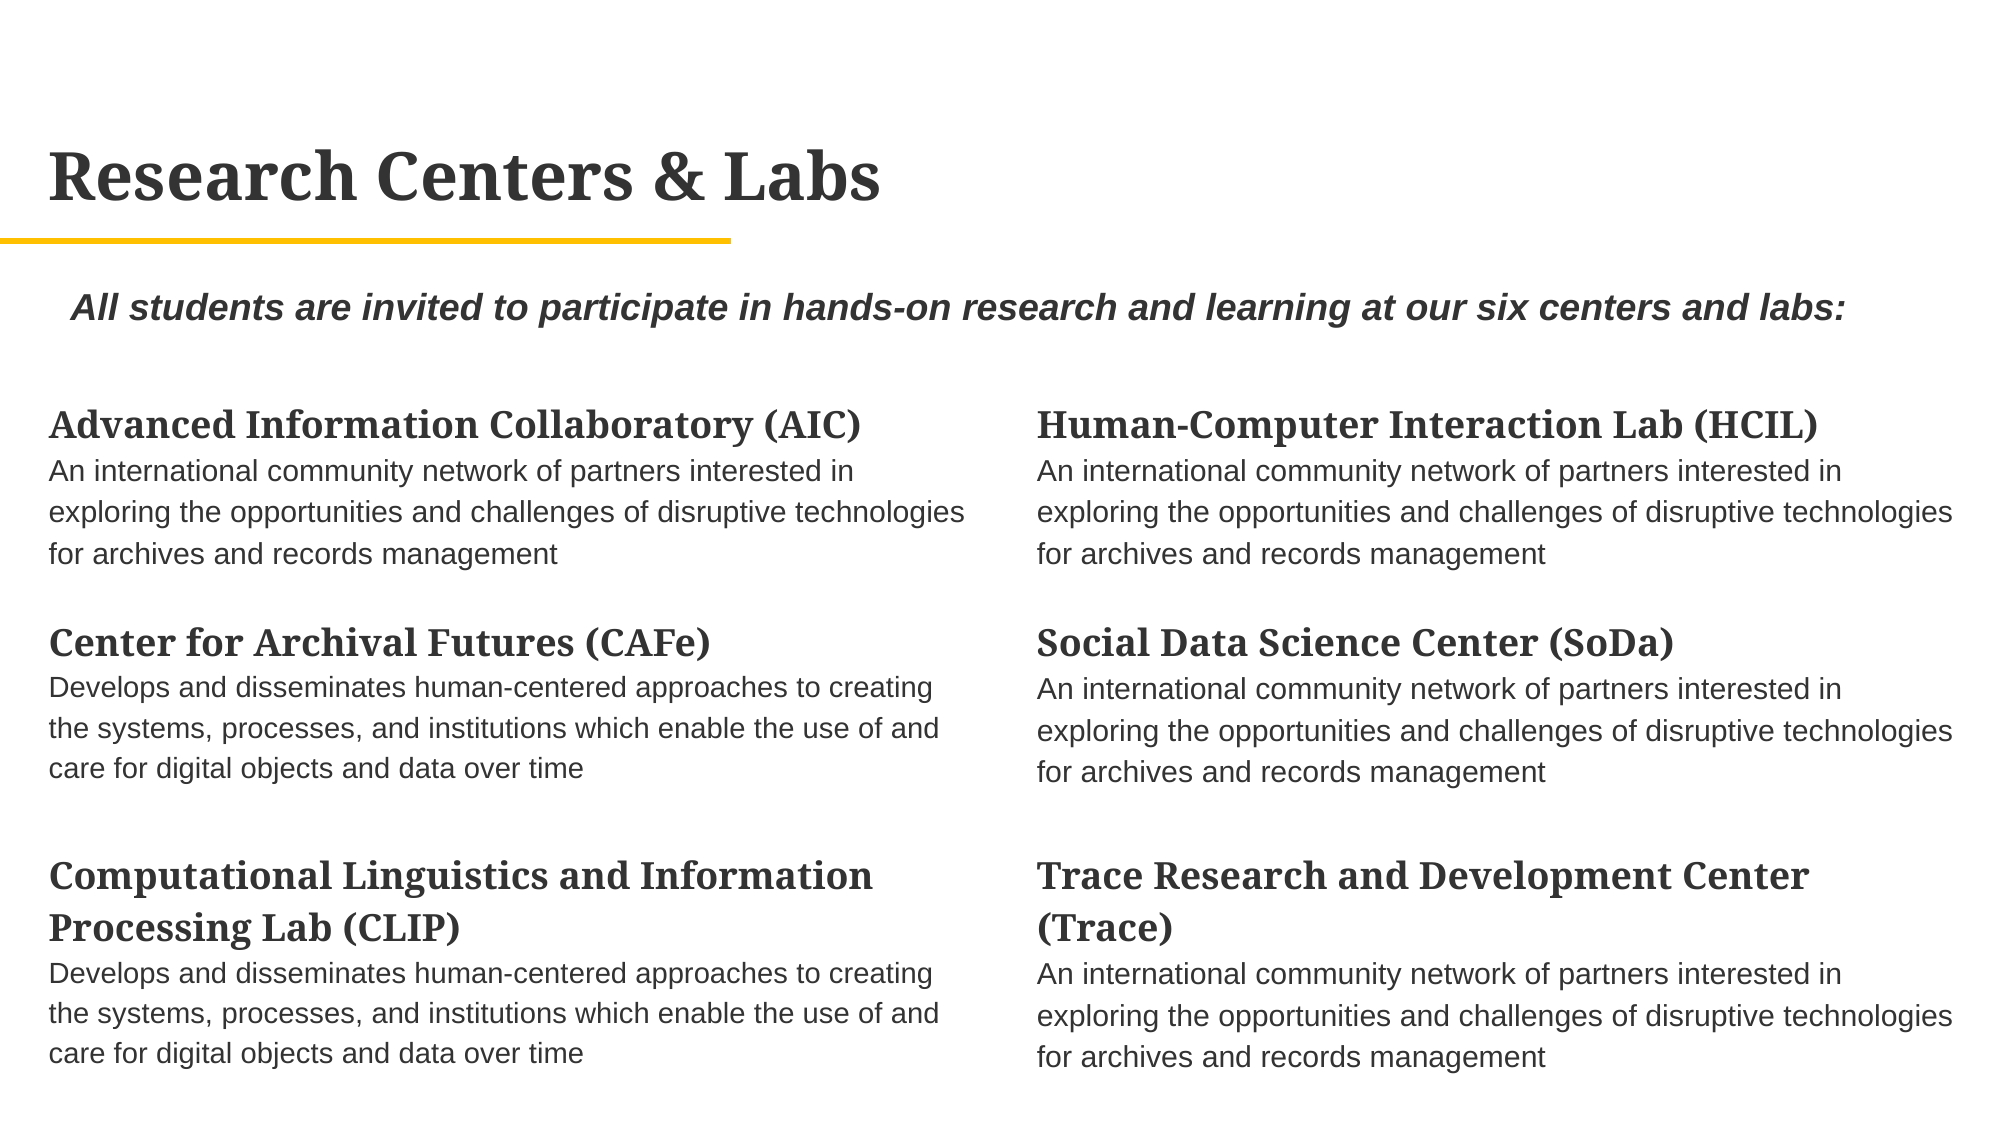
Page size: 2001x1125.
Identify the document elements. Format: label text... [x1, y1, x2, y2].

text_box Trace Research and Development Center (Trace) An international community network of partners interested in exploring the opportunities and challenges of disruptive technologies for archives and records management [1021, 837, 1969, 1099]
text_box Human-Computer Interaction Lab (HCIL) An international community network of partners interested in exploring the opportunities and challenges of disruptive technologies for archives and records management [1021, 386, 1969, 589]
text_box All students are invited to participate in hands-on research and learning at our six centers and labs: [55, 267, 1945, 343]
text_box Social Data Science Center (SoDa) An international community network of partners interested in exploring the opportunities and challenges of disruptive technologies for archives and records management [1021, 604, 1969, 807]
text_box Center for Archival Futures (CAFe) Develops and disseminates human-centered approaches to creating the systems, processes, and institutions which enable the use of and care for digital objects and data over time [33, 604, 981, 807]
text_box Advanced Information Collaboratory (AIC) An international community network of partners interested in exploring the opportunities and challenges of disruptive technologies for archives and records management [33, 386, 981, 589]
text_box Research Centers & Labs [33, 93, 1345, 242]
text_box Computational Linguistics and Information Processing Lab (CLIP) Develops and disseminates human-centered approaches to creating the systems, processes, and institutions which enable the use of and care for digital objects and data over time [33, 837, 981, 1099]
